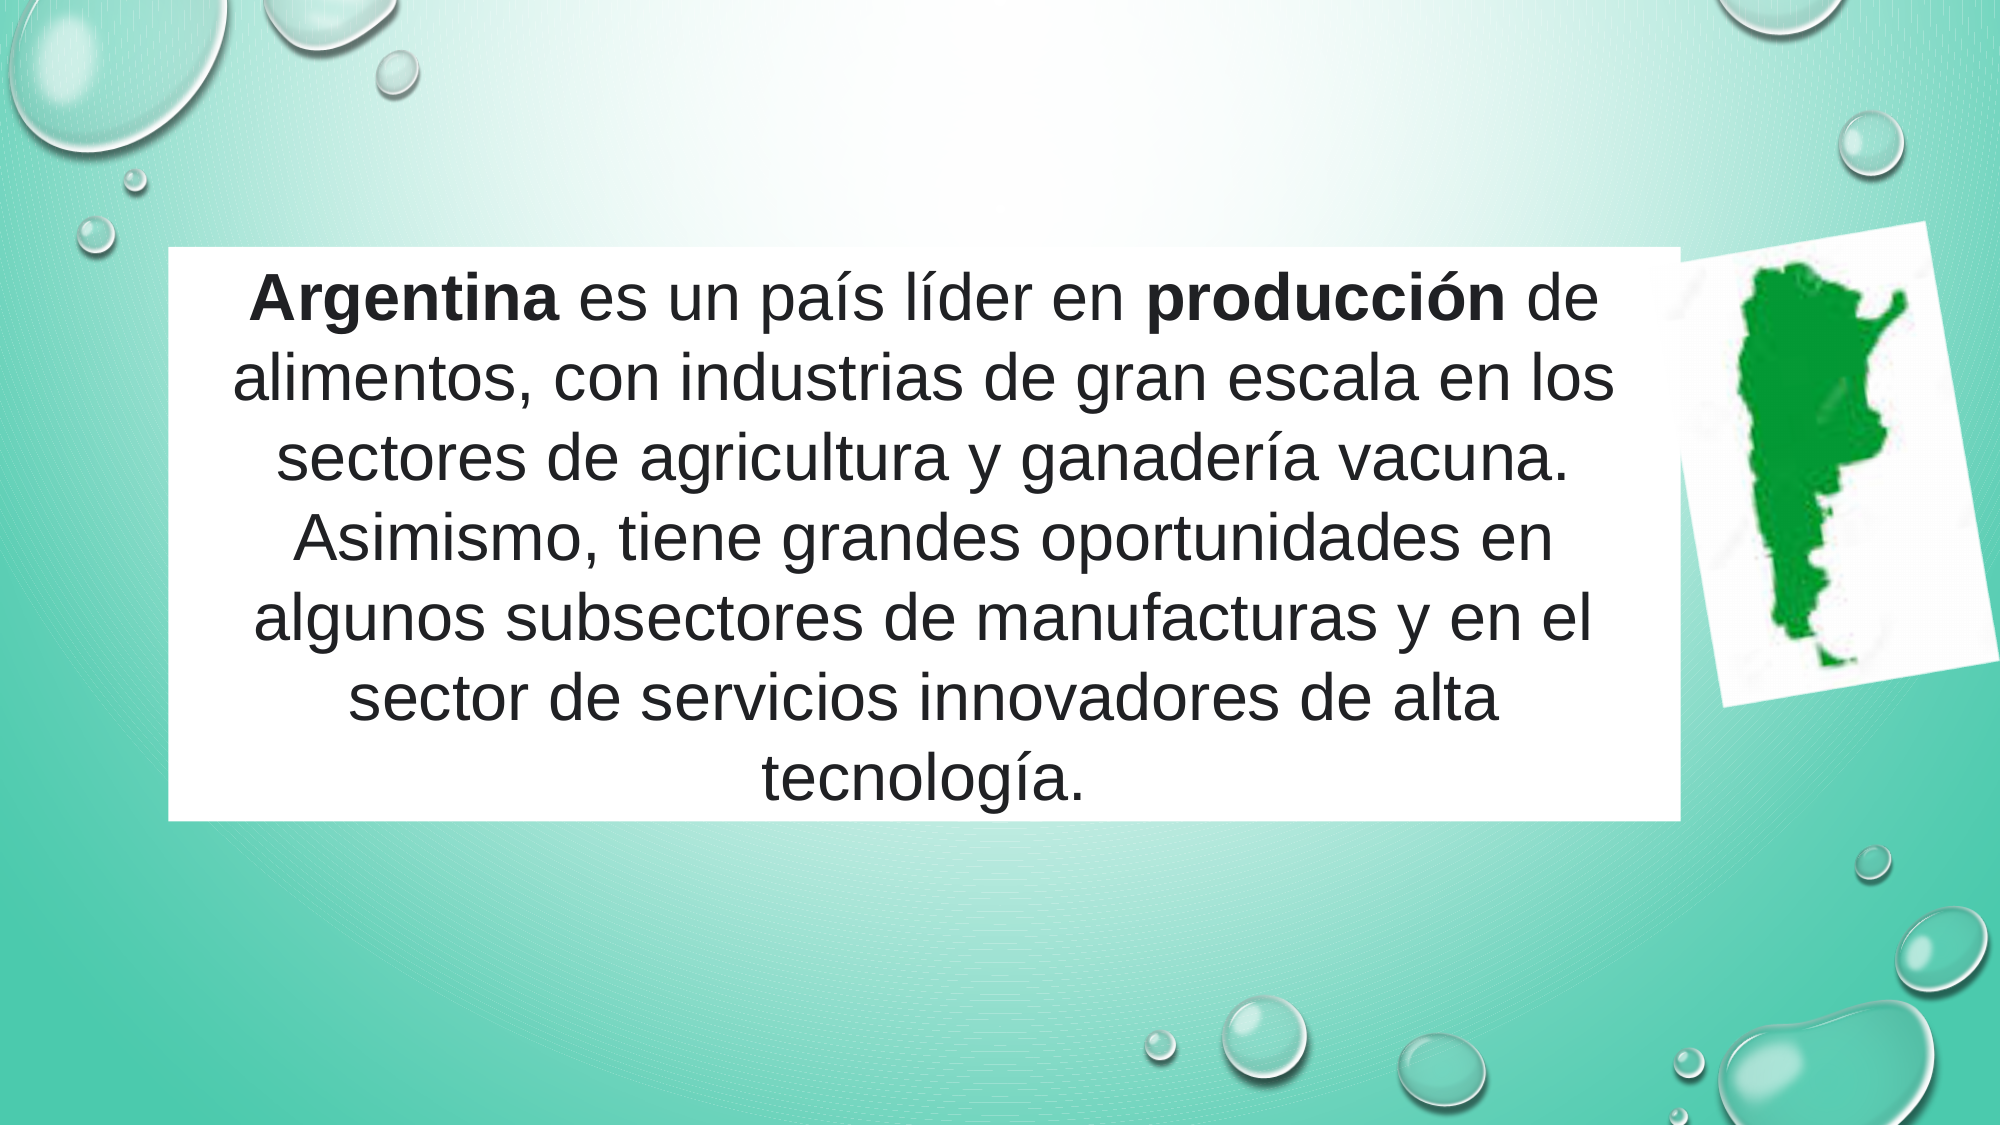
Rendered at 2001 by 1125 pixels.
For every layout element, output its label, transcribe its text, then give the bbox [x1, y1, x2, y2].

text_box Argentina es un país líder en producción de alimentos, con industrias de gran escala en los sectores de agricultura y ganadería vacuna. Asimismo, tiene grandes oportunidades en algunos subsectores de manufacturas y en el sector de servicios innovadores de alta tecnología. [168, 246, 1681, 822]
picture [0, 0, 2000, 1125]
